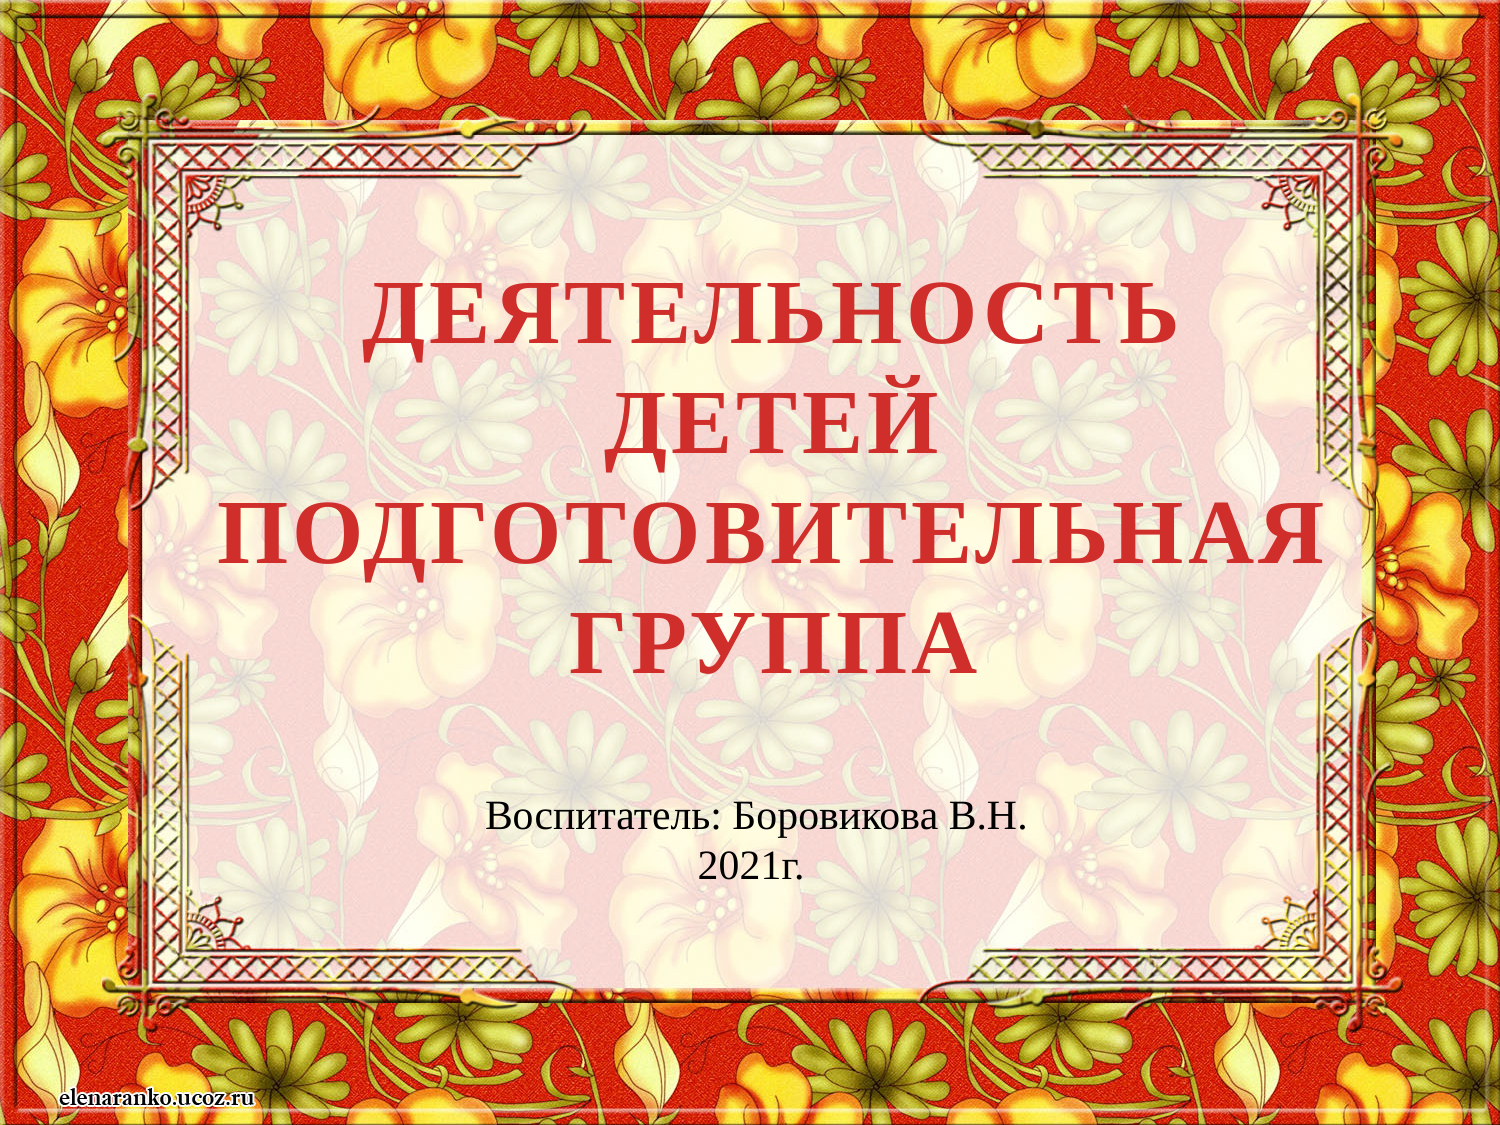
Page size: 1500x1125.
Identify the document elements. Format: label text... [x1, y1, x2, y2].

picture [0, 0, 1500, 1125]
text_box Воспитатель: Боровикова В.Н. 2021г. [381, 680, 1132, 896]
text_box Деятельность детей подготовительная группа [194, 244, 1353, 700]
